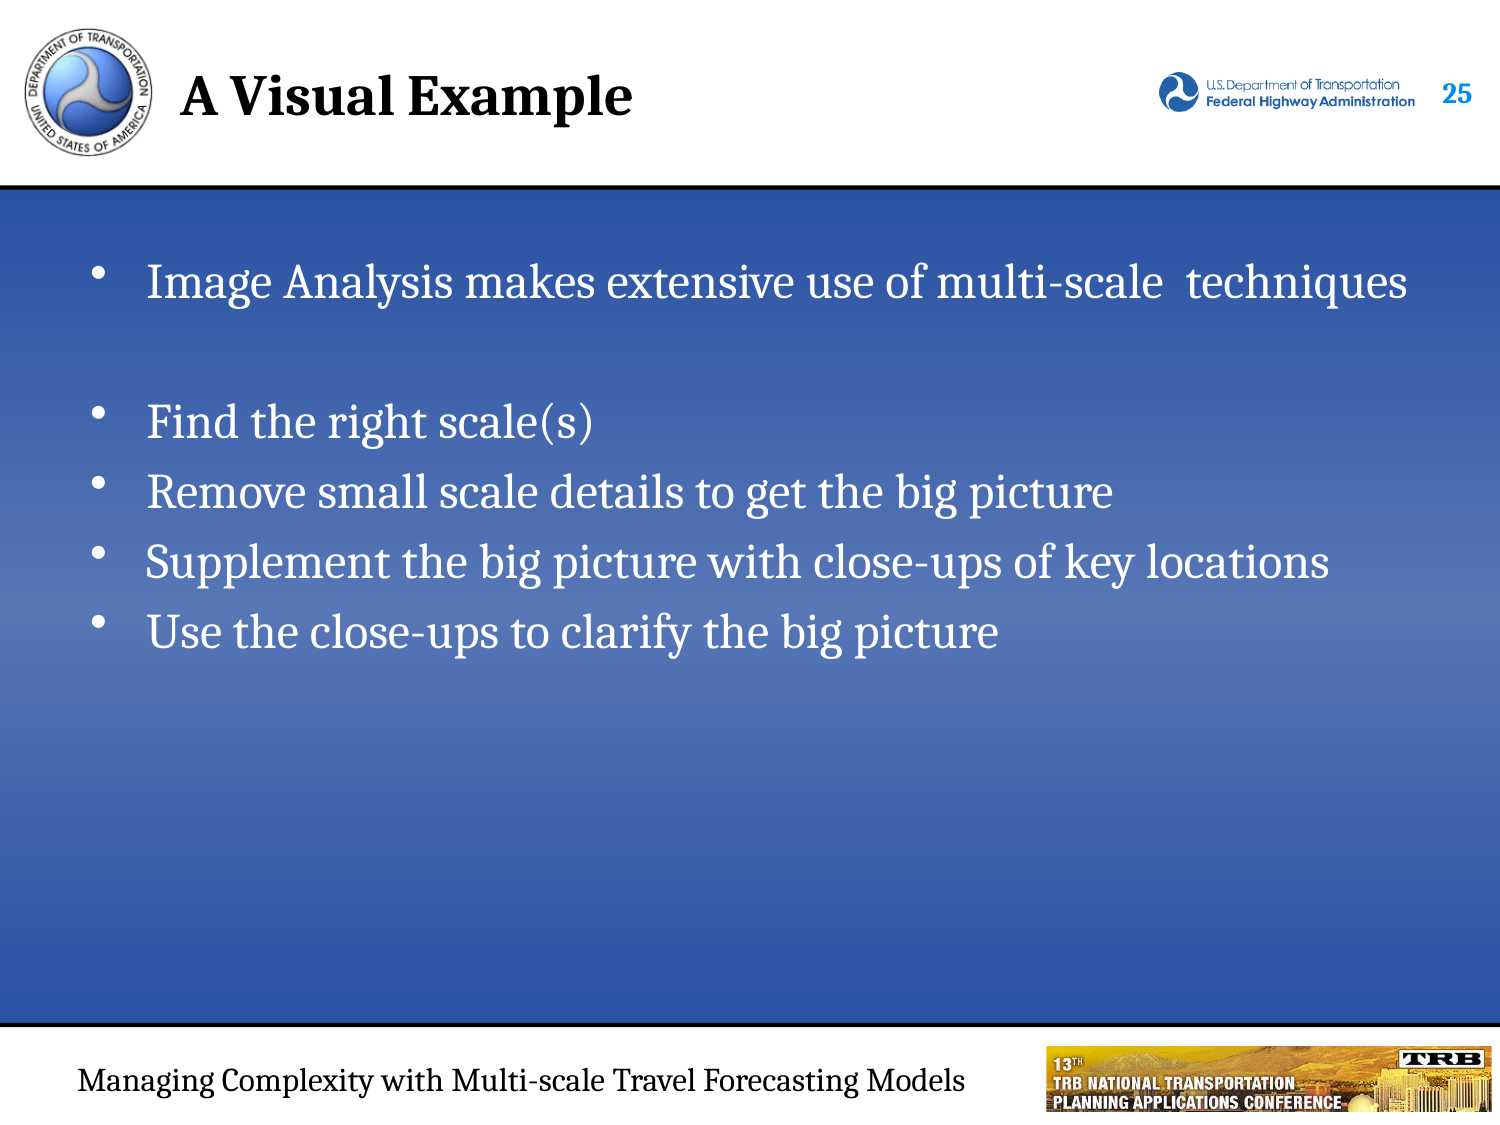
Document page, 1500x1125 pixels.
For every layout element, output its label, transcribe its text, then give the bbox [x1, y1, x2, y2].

list Image Analysis makes extensive use of multi-scale techniques Find the right scale(s) Remove small scale details to get the big picture Supplement the big picture with close-ups of key locations Use the close-ups to clarify the big picture [74, 240, 1426, 1012]
picture [24, 28, 153, 157]
slide_number 24 [1151, 66, 1488, 127]
title A Visual Example [164, 16, 1151, 168]
picture [1046, 1046, 1492, 1112]
